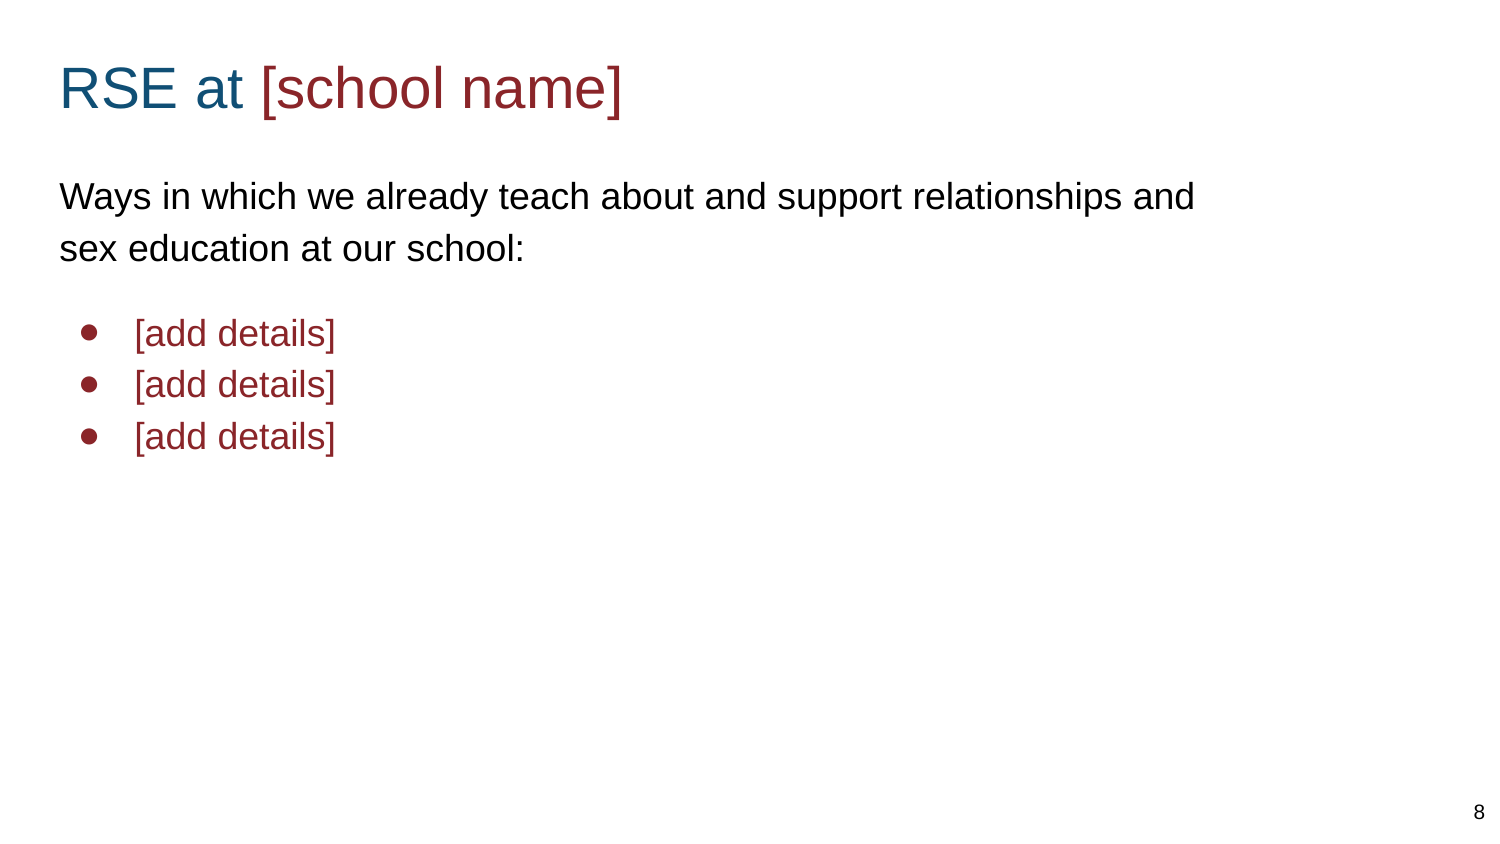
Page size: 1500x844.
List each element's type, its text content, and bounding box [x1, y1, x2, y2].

title RSE at [school name] [44, 35, 1291, 130]
list Ways in which we already teach about and support relationships and sex education at our school: [add details] [add details] [add details] [44, 150, 1224, 769]
slide_number 8 [1410, 779, 1500, 844]
